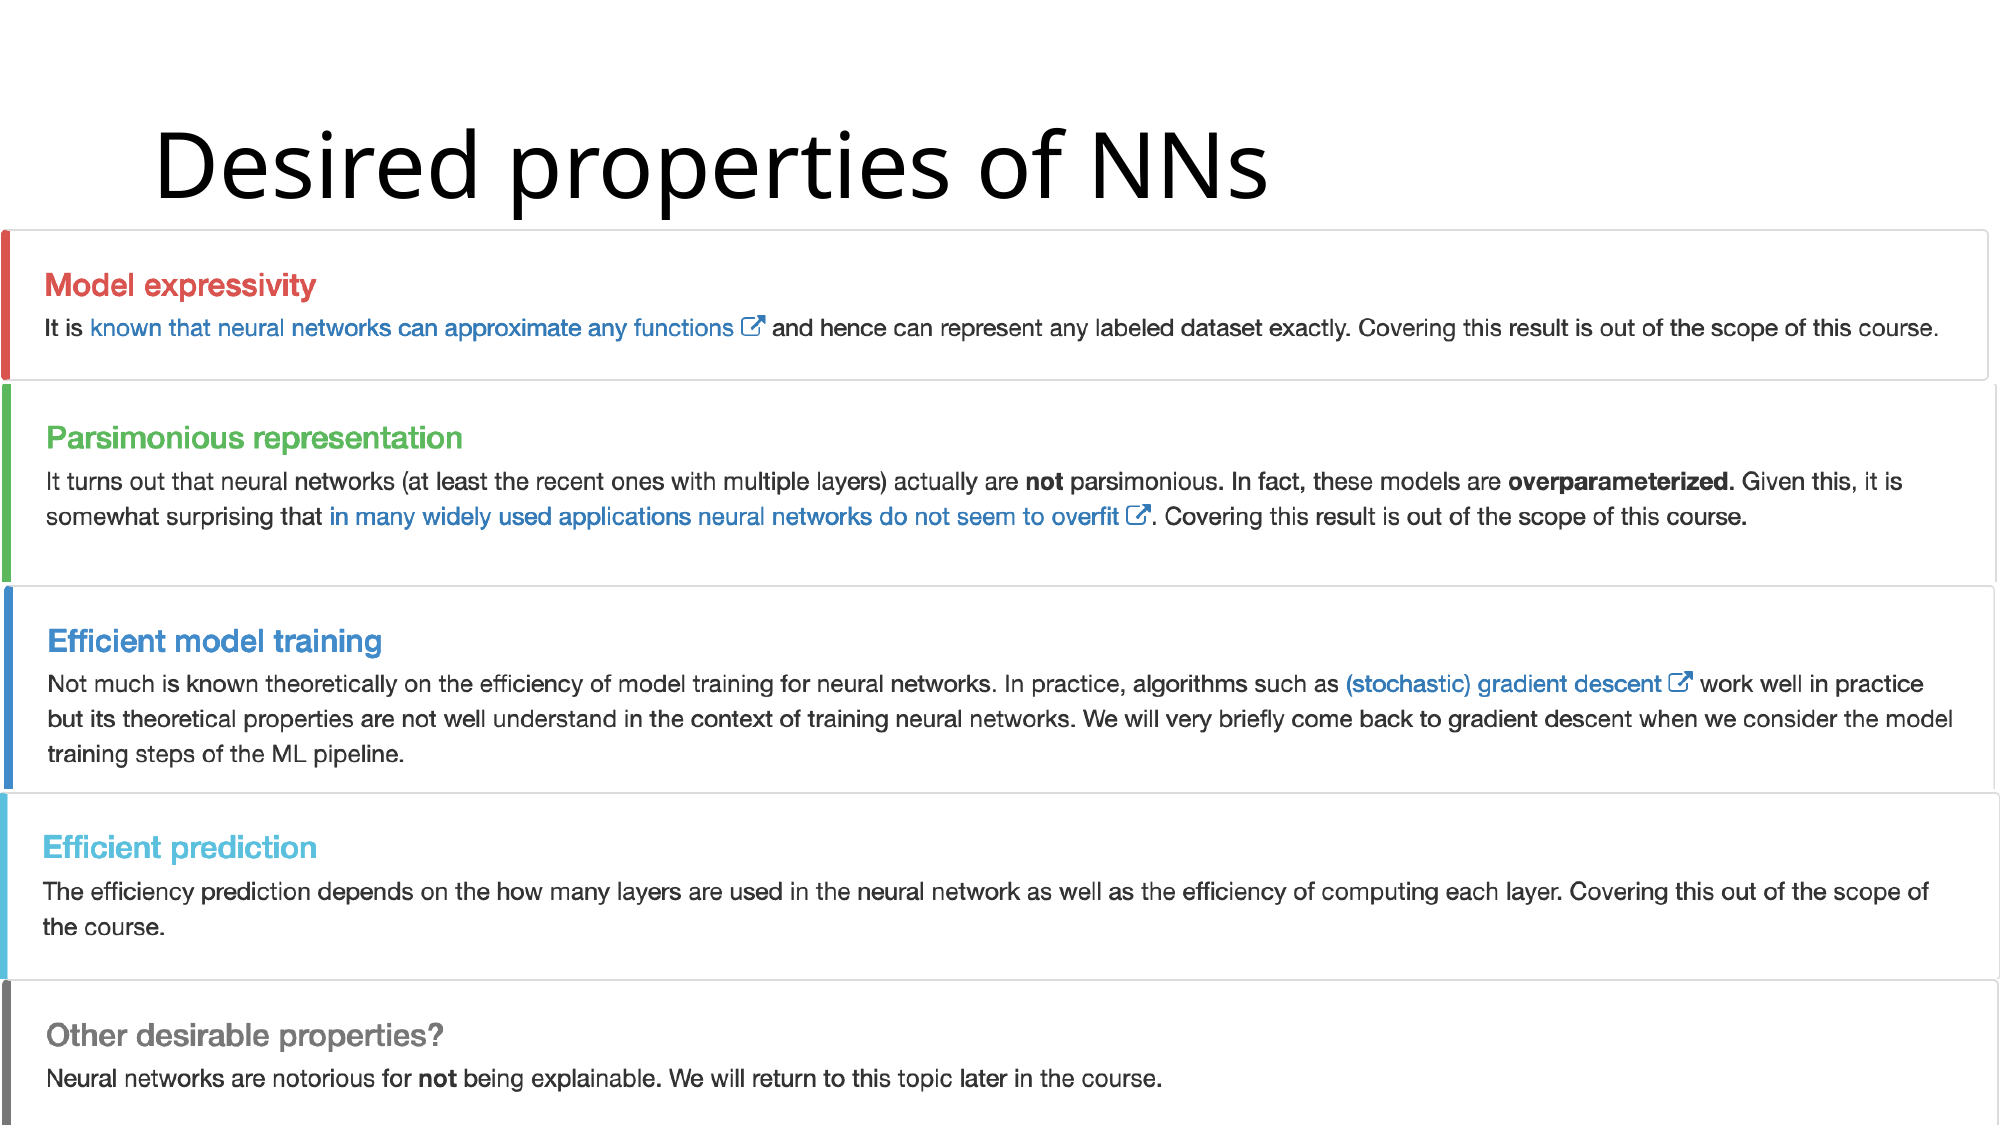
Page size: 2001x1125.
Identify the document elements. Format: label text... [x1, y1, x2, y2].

picture [0, 225, 2000, 1125]
title Desired properties of NNs [137, 59, 1863, 225]
